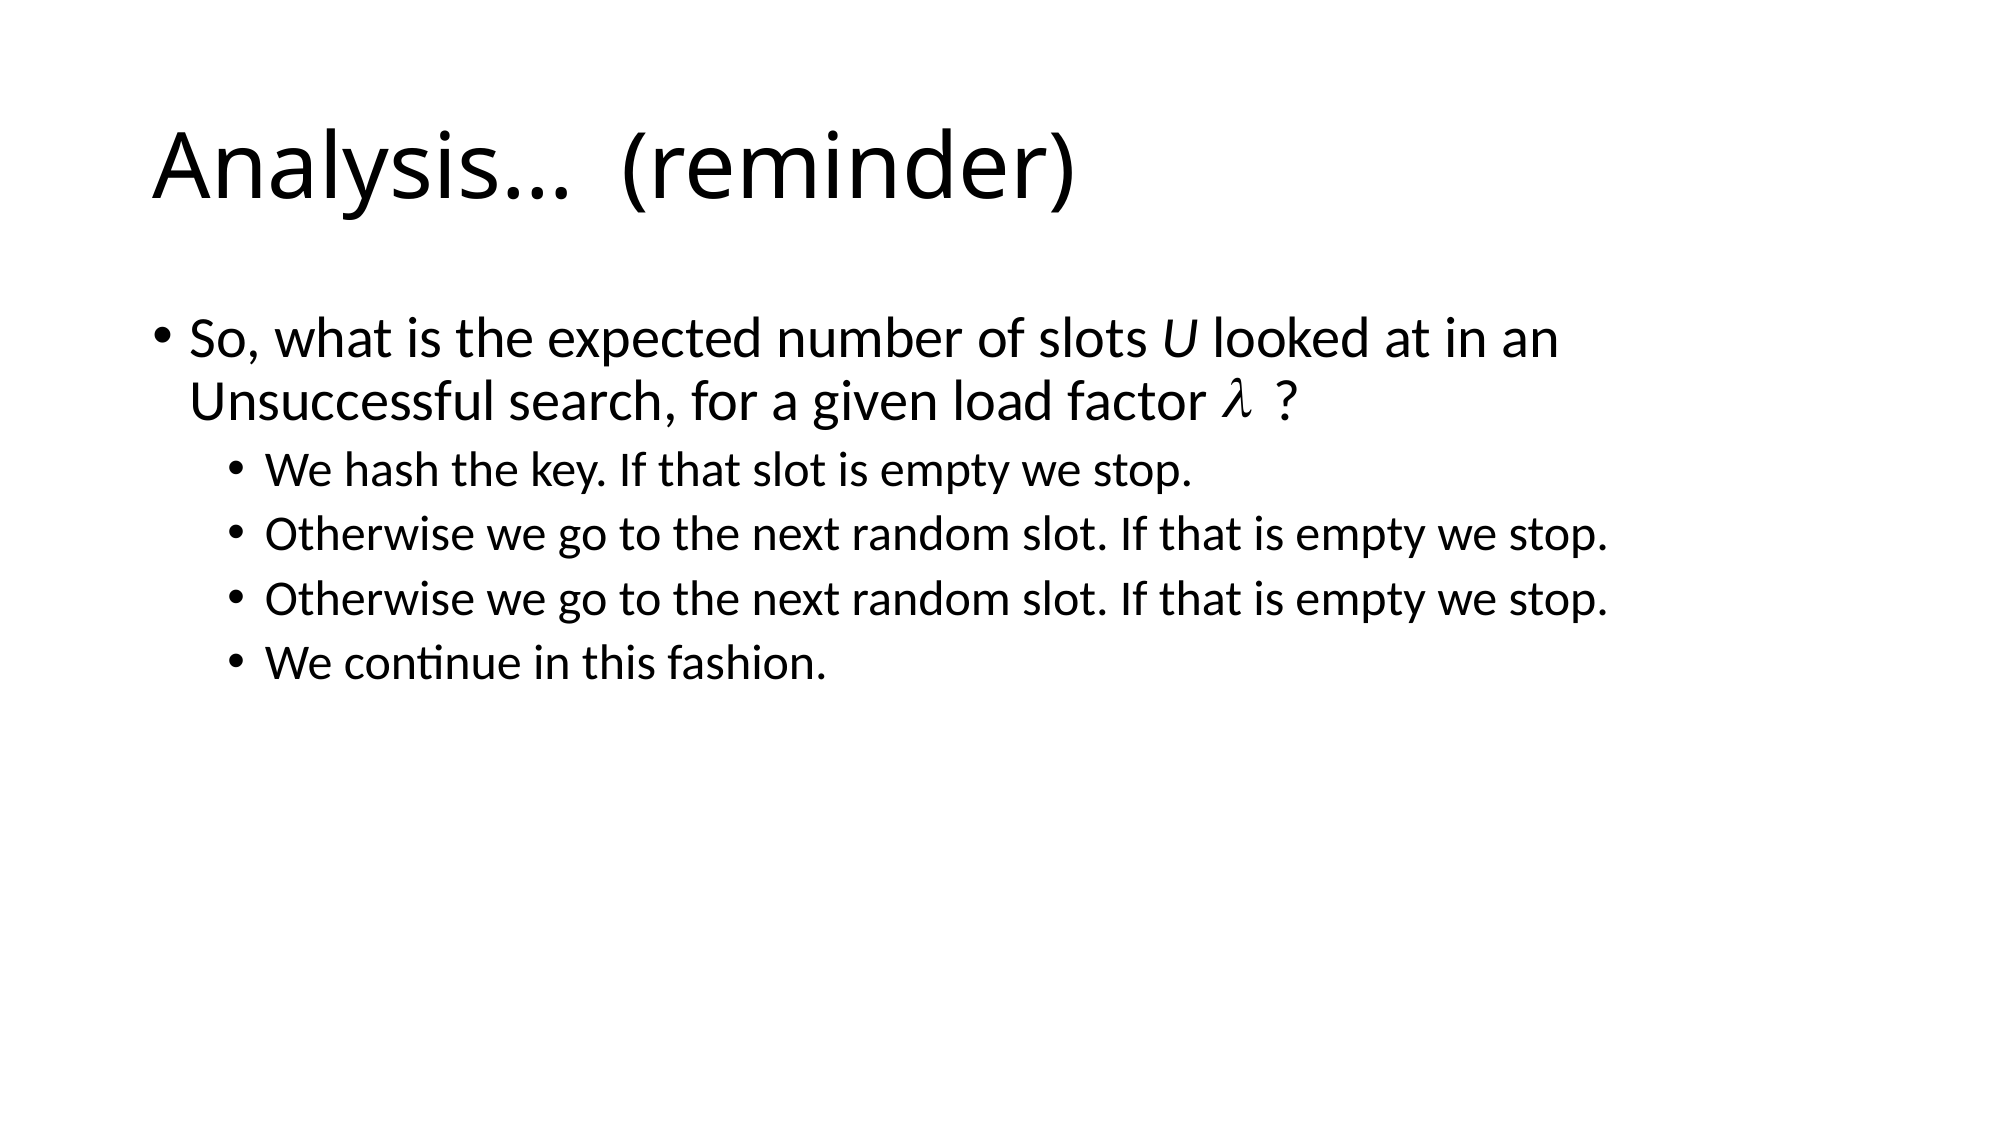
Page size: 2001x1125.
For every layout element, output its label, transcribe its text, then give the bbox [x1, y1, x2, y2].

title Analysis… (reminder) [137, 59, 1863, 278]
list So, what is the expected number of slots U looked at in an Unsuccessful search, for a given load factor ? We hash the key. If that slot is empty we stop. Otherwise we go to the next random slot. If that is empty we stop. Otherwise we go to the next random slot. If that is empty we stop. We continue in this fashion. [137, 299, 1863, 1014]
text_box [1213, 365, 1264, 432]
